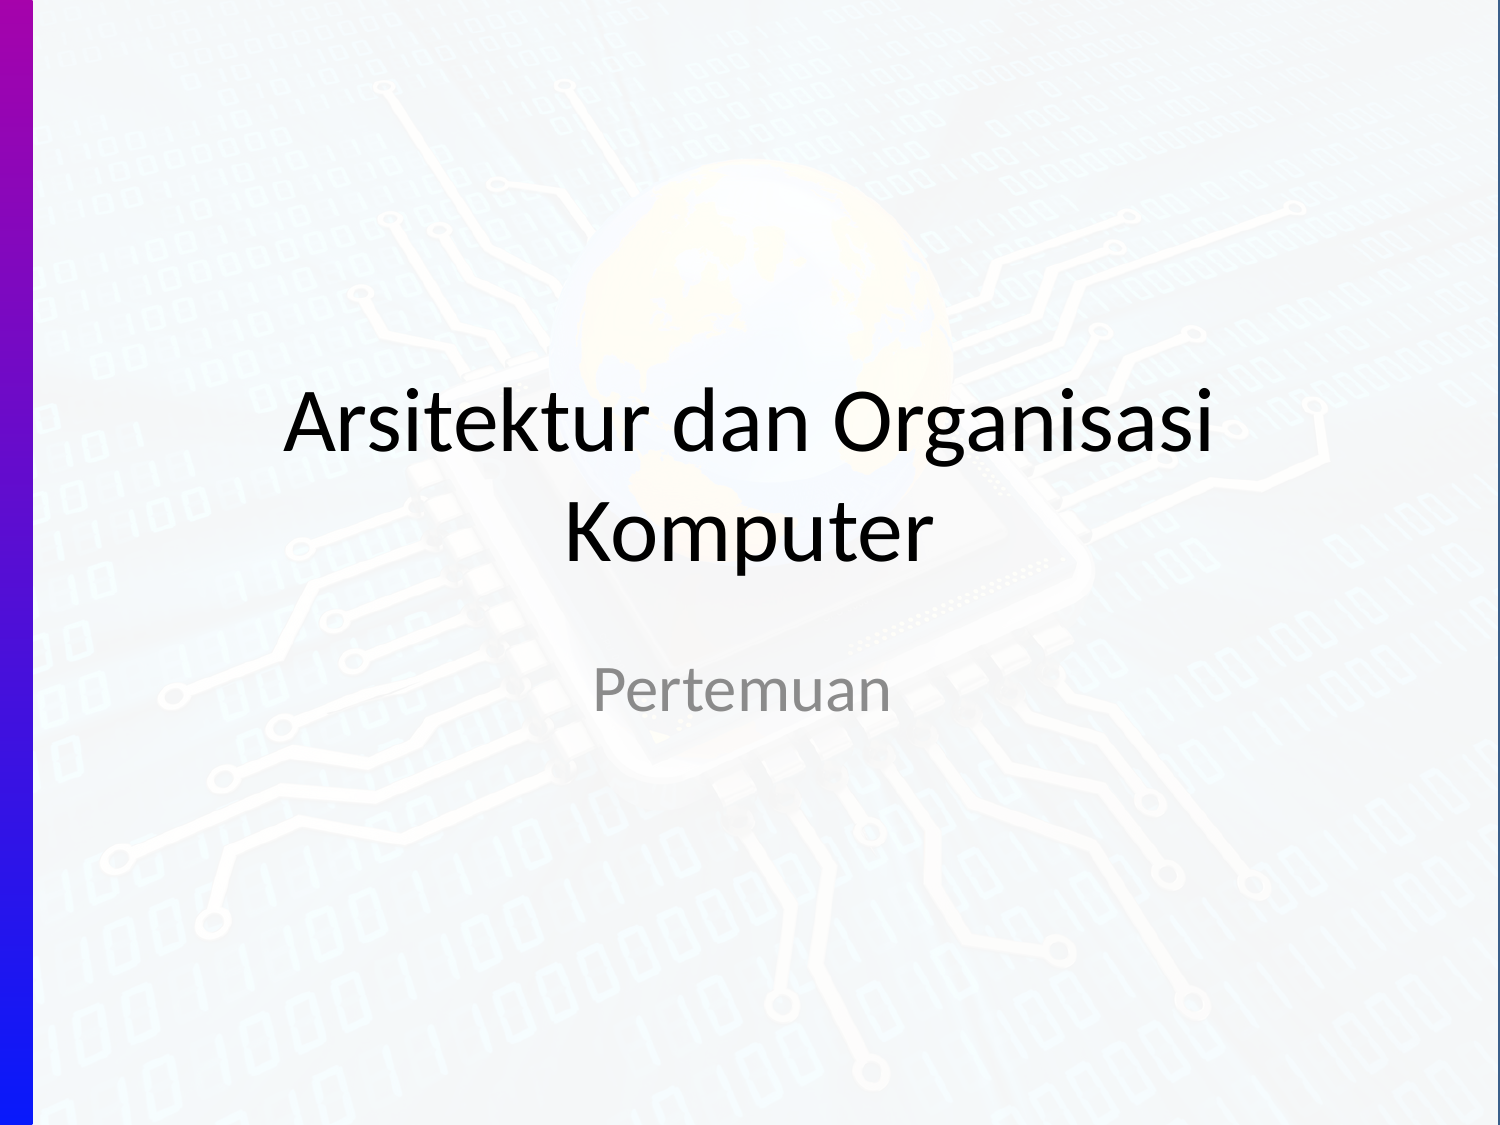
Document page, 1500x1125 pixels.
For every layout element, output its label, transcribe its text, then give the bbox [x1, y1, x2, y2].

subtitle Pertemuan [225, 637, 1275, 925]
text_box [0, 0, 34, 1125]
title Arsitektur dan Organisasi Komputer [112, 349, 1388, 591]
